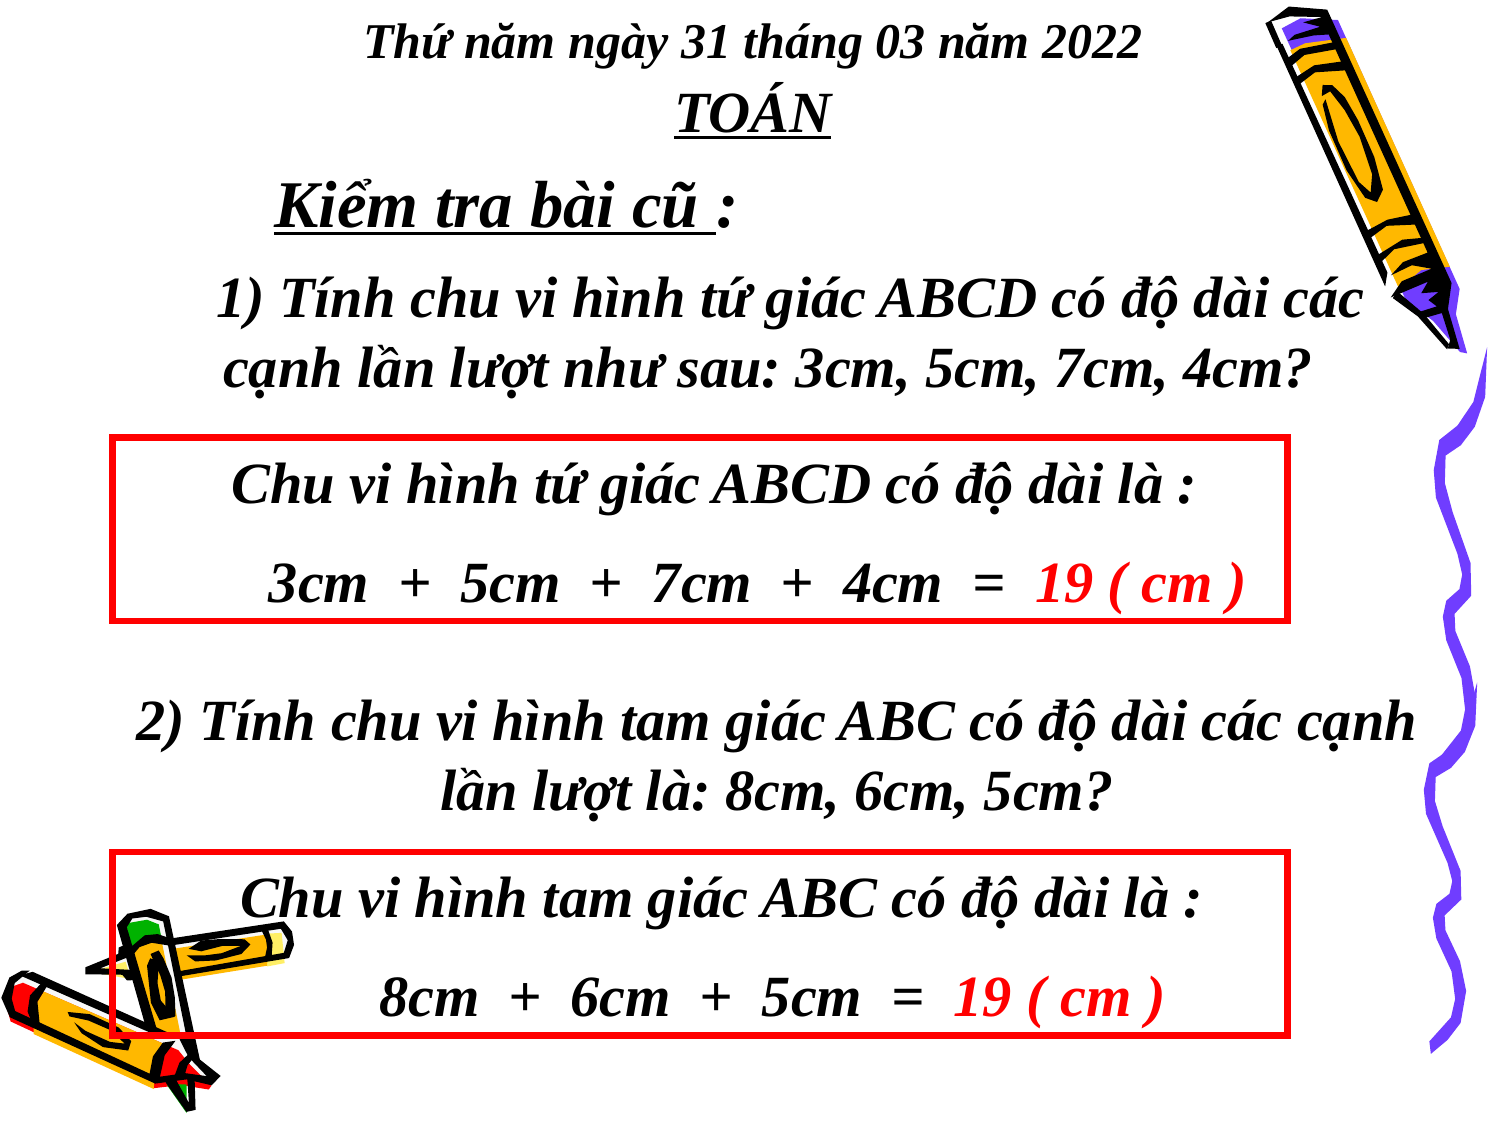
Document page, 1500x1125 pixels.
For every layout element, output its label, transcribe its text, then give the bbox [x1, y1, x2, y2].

text_box Thứ năm ngày 31 tháng 03 năm 2022 [246, 1, 1260, 66]
text_box Chu vi hình tứ giác ABCD có độ dài là : 3cm + 5cm + 7cm + 4cm = 19 ( cm ) [112, 437, 1288, 622]
text_box 2) Tính chu vi hình tam giác ABC có độ dài các cạnh lần lượt là: 8cm, 6cm, 5cm? [120, 674, 1434, 830]
text_box Chu vi hình tam giác ABC có độ dài là : 8cm + 6cm + 5cm = 19 ( cm ) [112, 851, 1288, 1036]
text_box Kiểm tra bài cũ : [49, 153, 963, 249]
text_box 1) Tính chu vi hình tứ giác ABCD có độ dài các cạnh lần lượt như sau: 3cm, 5cm, 7cm, 4cm? [99, 251, 1438, 407]
text_box TOÁN [246, 66, 1260, 152]
